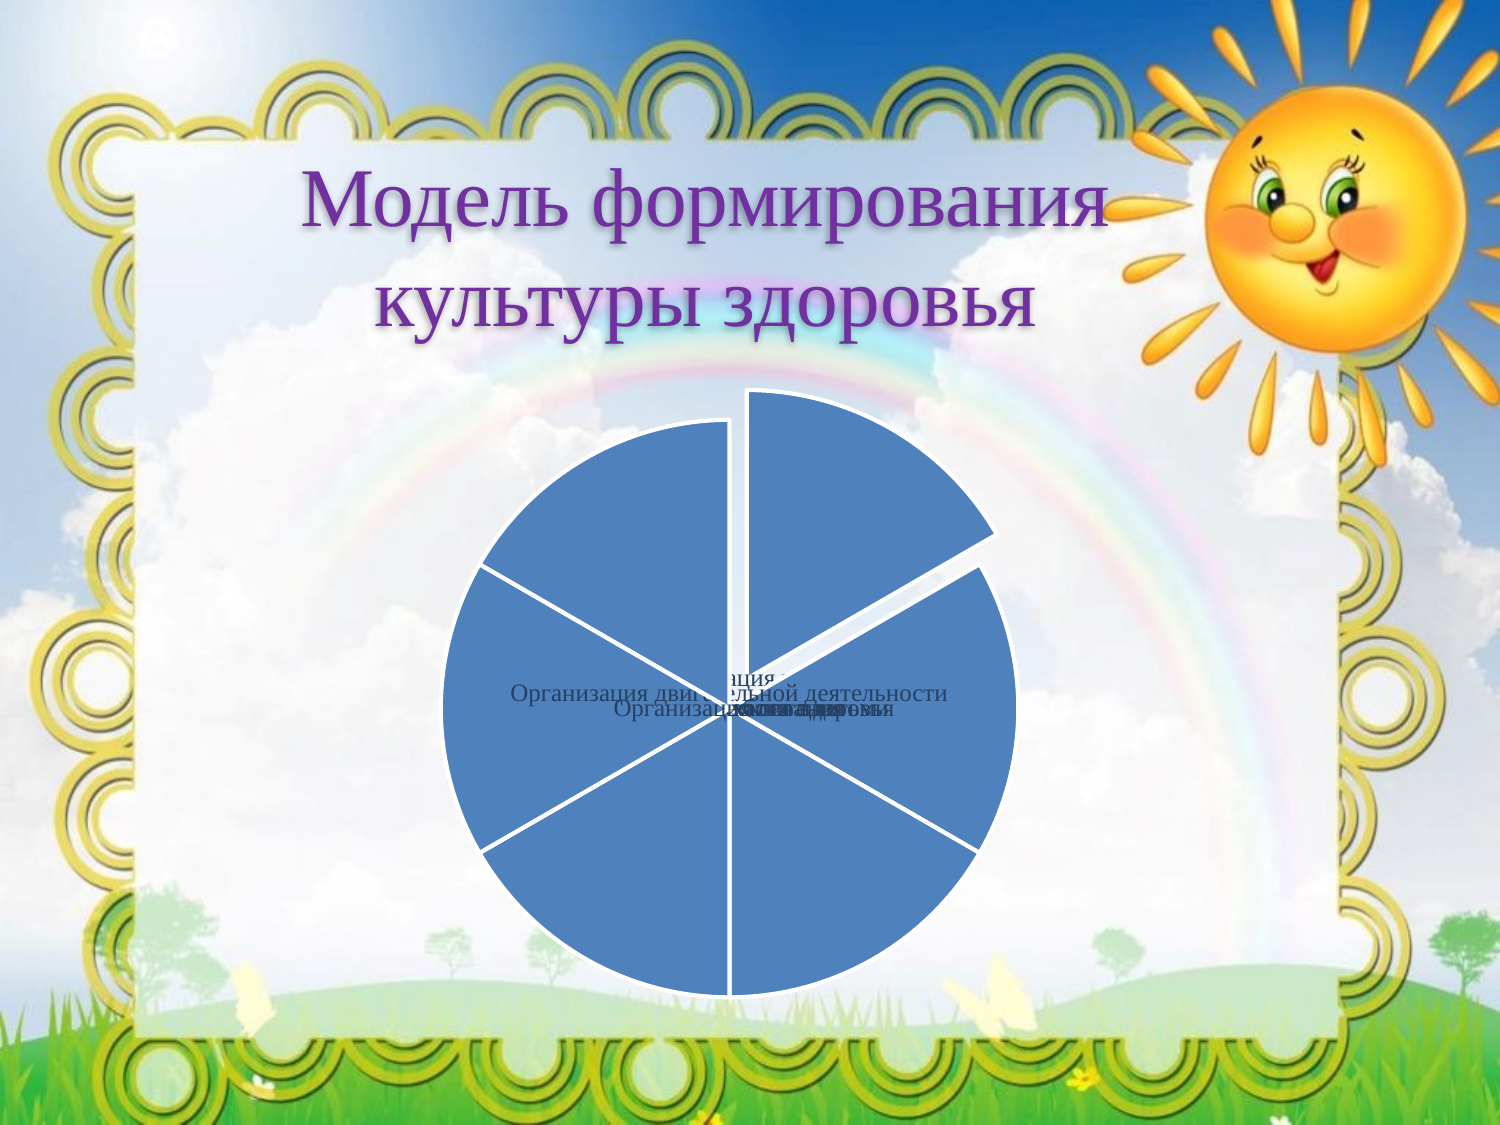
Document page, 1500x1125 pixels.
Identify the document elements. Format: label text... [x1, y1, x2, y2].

title Модель формирования культуры здоровья [41, 160, 1392, 325]
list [147, 349, 1329, 1038]
picture [0, 0, 1500, 1125]
